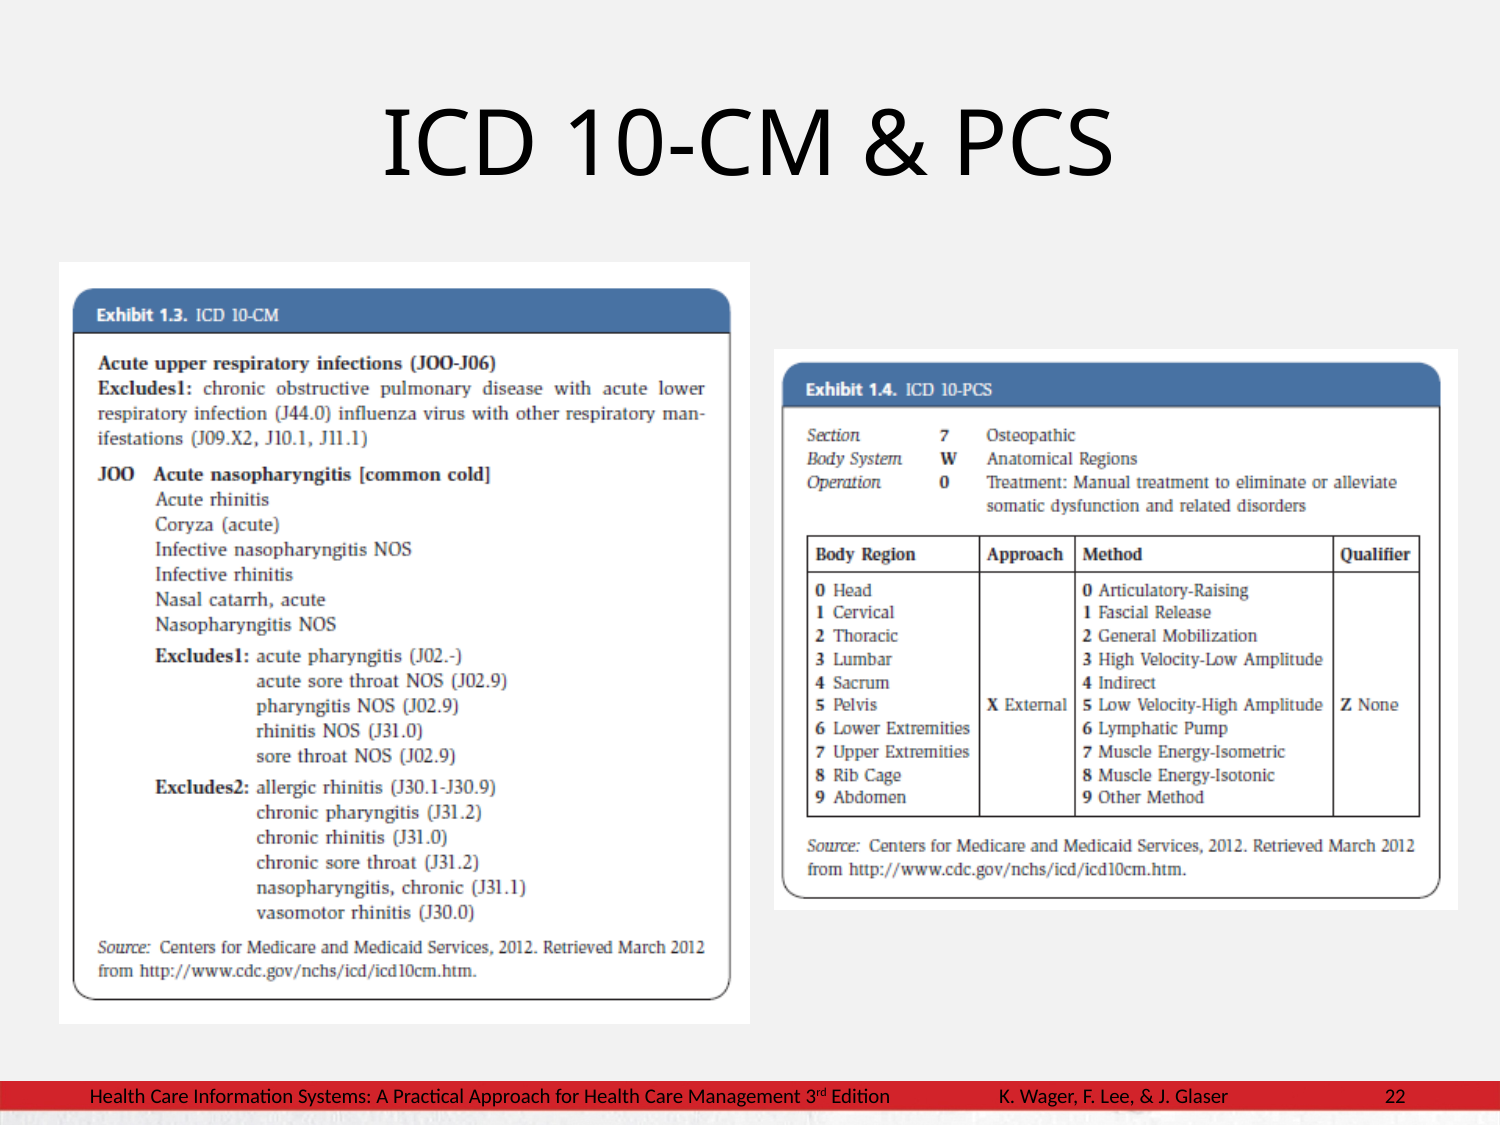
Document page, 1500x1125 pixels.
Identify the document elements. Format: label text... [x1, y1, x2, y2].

picture [0, 1081, 1500, 1125]
picture [774, 349, 1458, 910]
title ICD 10-CM & PCS [75, 45, 1425, 233]
picture [59, 262, 751, 1024]
